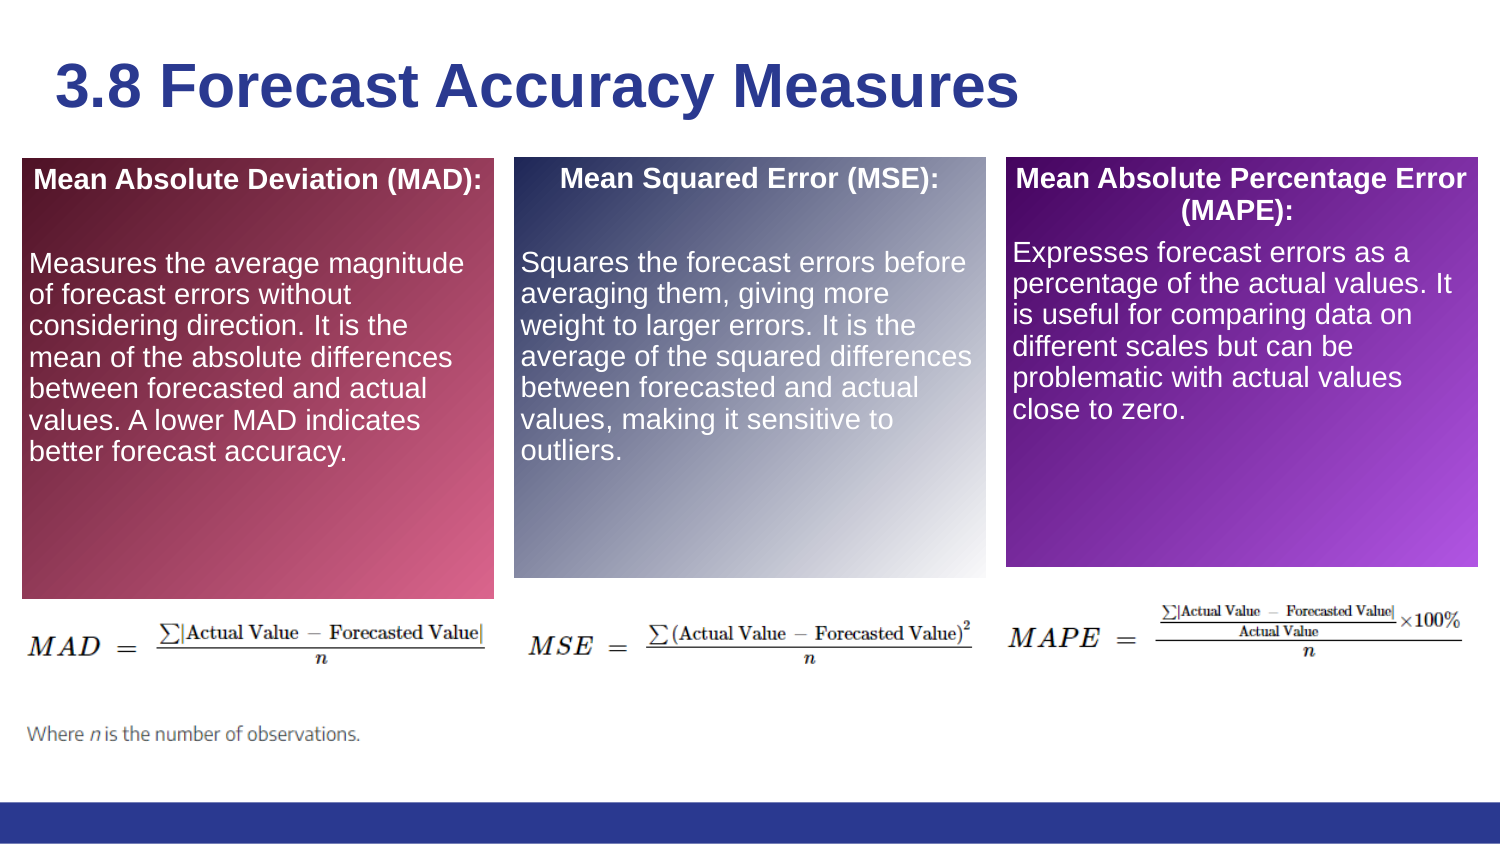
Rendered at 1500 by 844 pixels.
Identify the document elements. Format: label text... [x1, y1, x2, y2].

picture [19, 600, 497, 786]
title 3.8 Forecast Accuracy Measures [40, 29, 1421, 153]
picture [1003, 567, 1480, 727]
picture [511, 578, 989, 736]
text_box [19, 154, 1480, 602]
